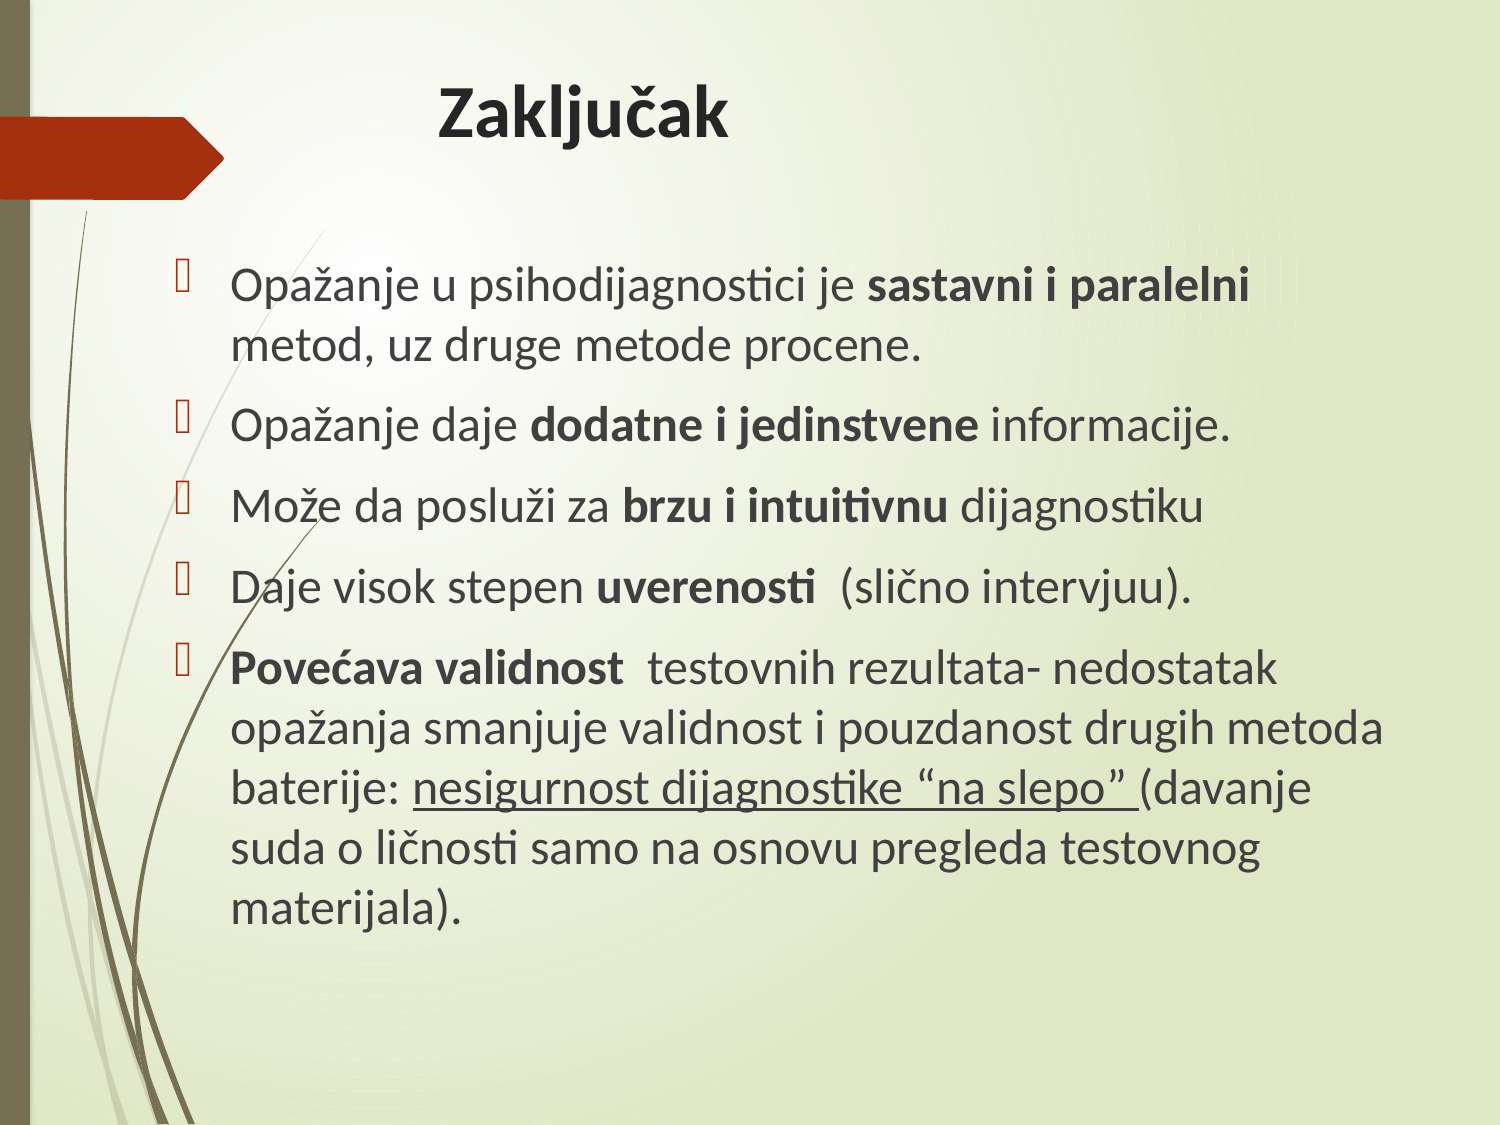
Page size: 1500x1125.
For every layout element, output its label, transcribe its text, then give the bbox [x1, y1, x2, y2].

list Opažanje u psihodijagnostici je sastavni i paralelni metod, uz druge metode procene. Opažanje daje dodatne i jedinstvene informacije. Može da posluži za brzu i intuitivnu dijagnostiku Daje visok stepen uverenosti (slično intervjuu). Povećava validnost testovnih rezultata- nedostatak opažanja smanjuje validnost i pouzdanost drugih metoda baterije: nesigurnost dijagnostike “na slepo” (davanje suda o ličnosti samo na osnovu pregleda testovnog materijala). [159, 243, 1424, 1071]
title Zaključak [253, 54, 1365, 171]
